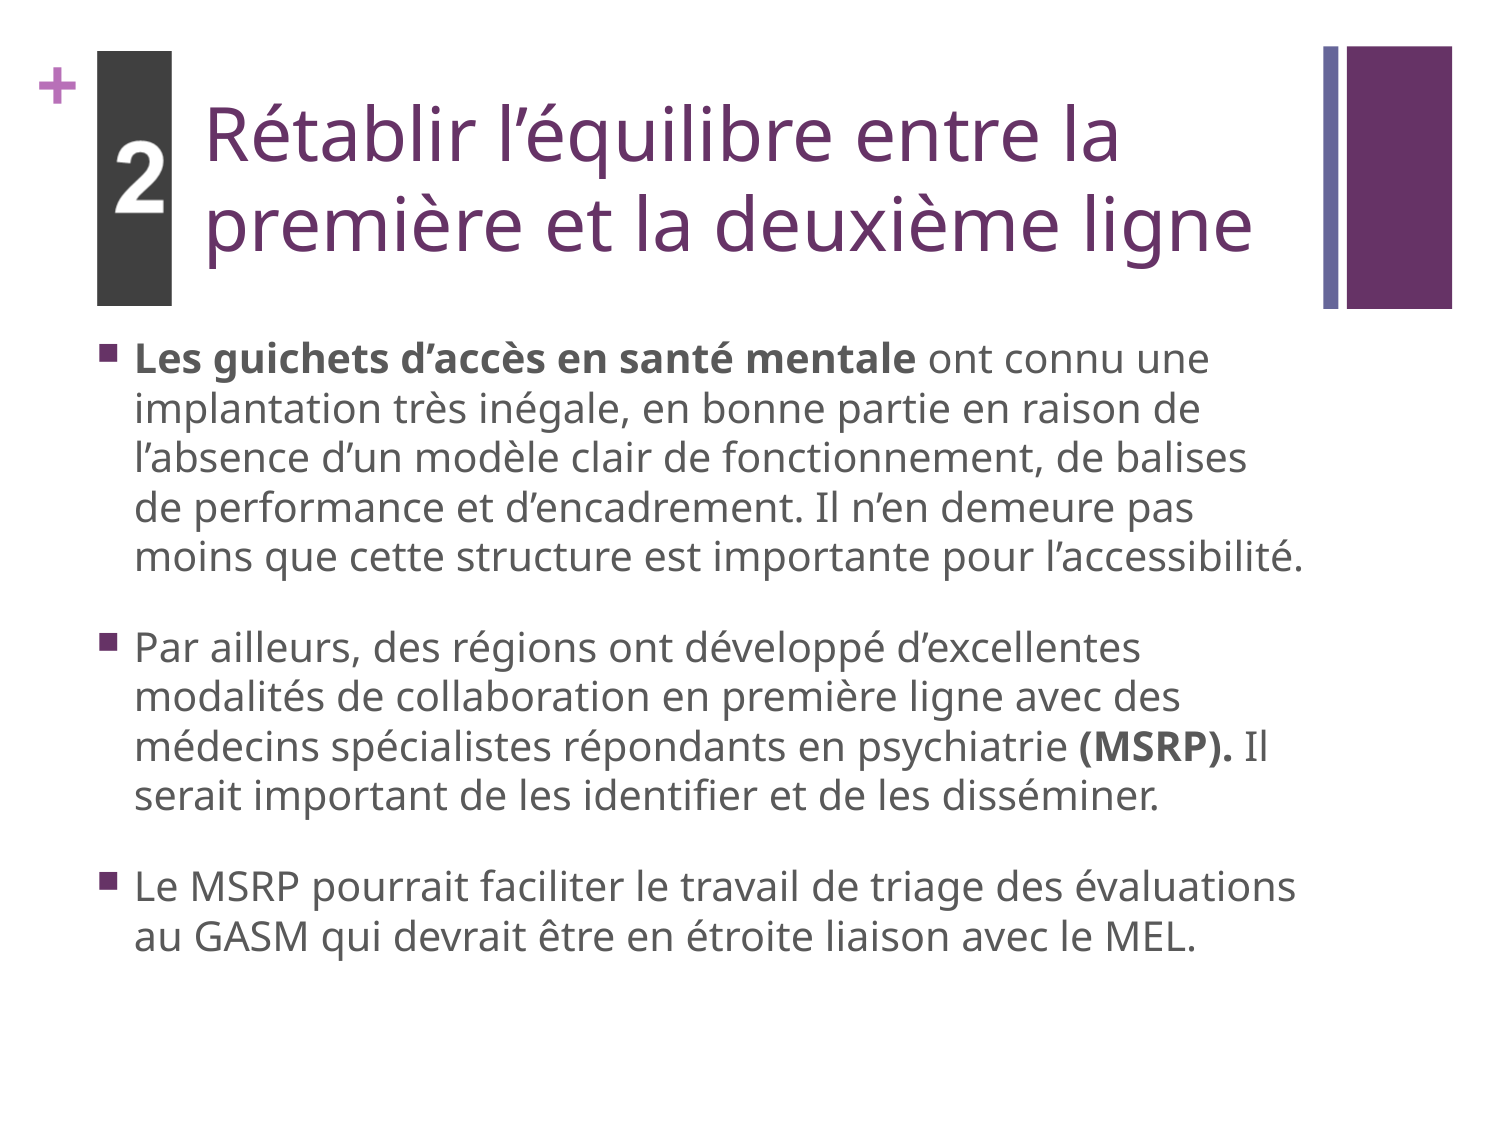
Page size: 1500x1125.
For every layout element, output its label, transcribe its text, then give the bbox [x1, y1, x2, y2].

picture [52, 51, 231, 307]
title Rétablir l’équilibre entre la première et la deuxième ligne [237, 79, 1322, 263]
list Les guichets d’accès en santé mentale ont connu une implantation très inégale, en bonne partie en raison de l’absence d’un modèle clair de fonctionnement, de balises de performance et d’encadrement. Il n’en demeure pas moins que cette structure est importante pour l’accessibilité. Par ailleurs, des régions ont développé d’excellentes modalités de collaboration en première ligne avec des médecins spécialistes répondants en psychiatrie (MSRP). Il serait important de les identifier et de les disséminer. Le MSRP pourrait faciliter le travail de triage des évaluations au GASM qui devrait être en étroite liaison avec le MEL. [81, 324, 1322, 1005]
